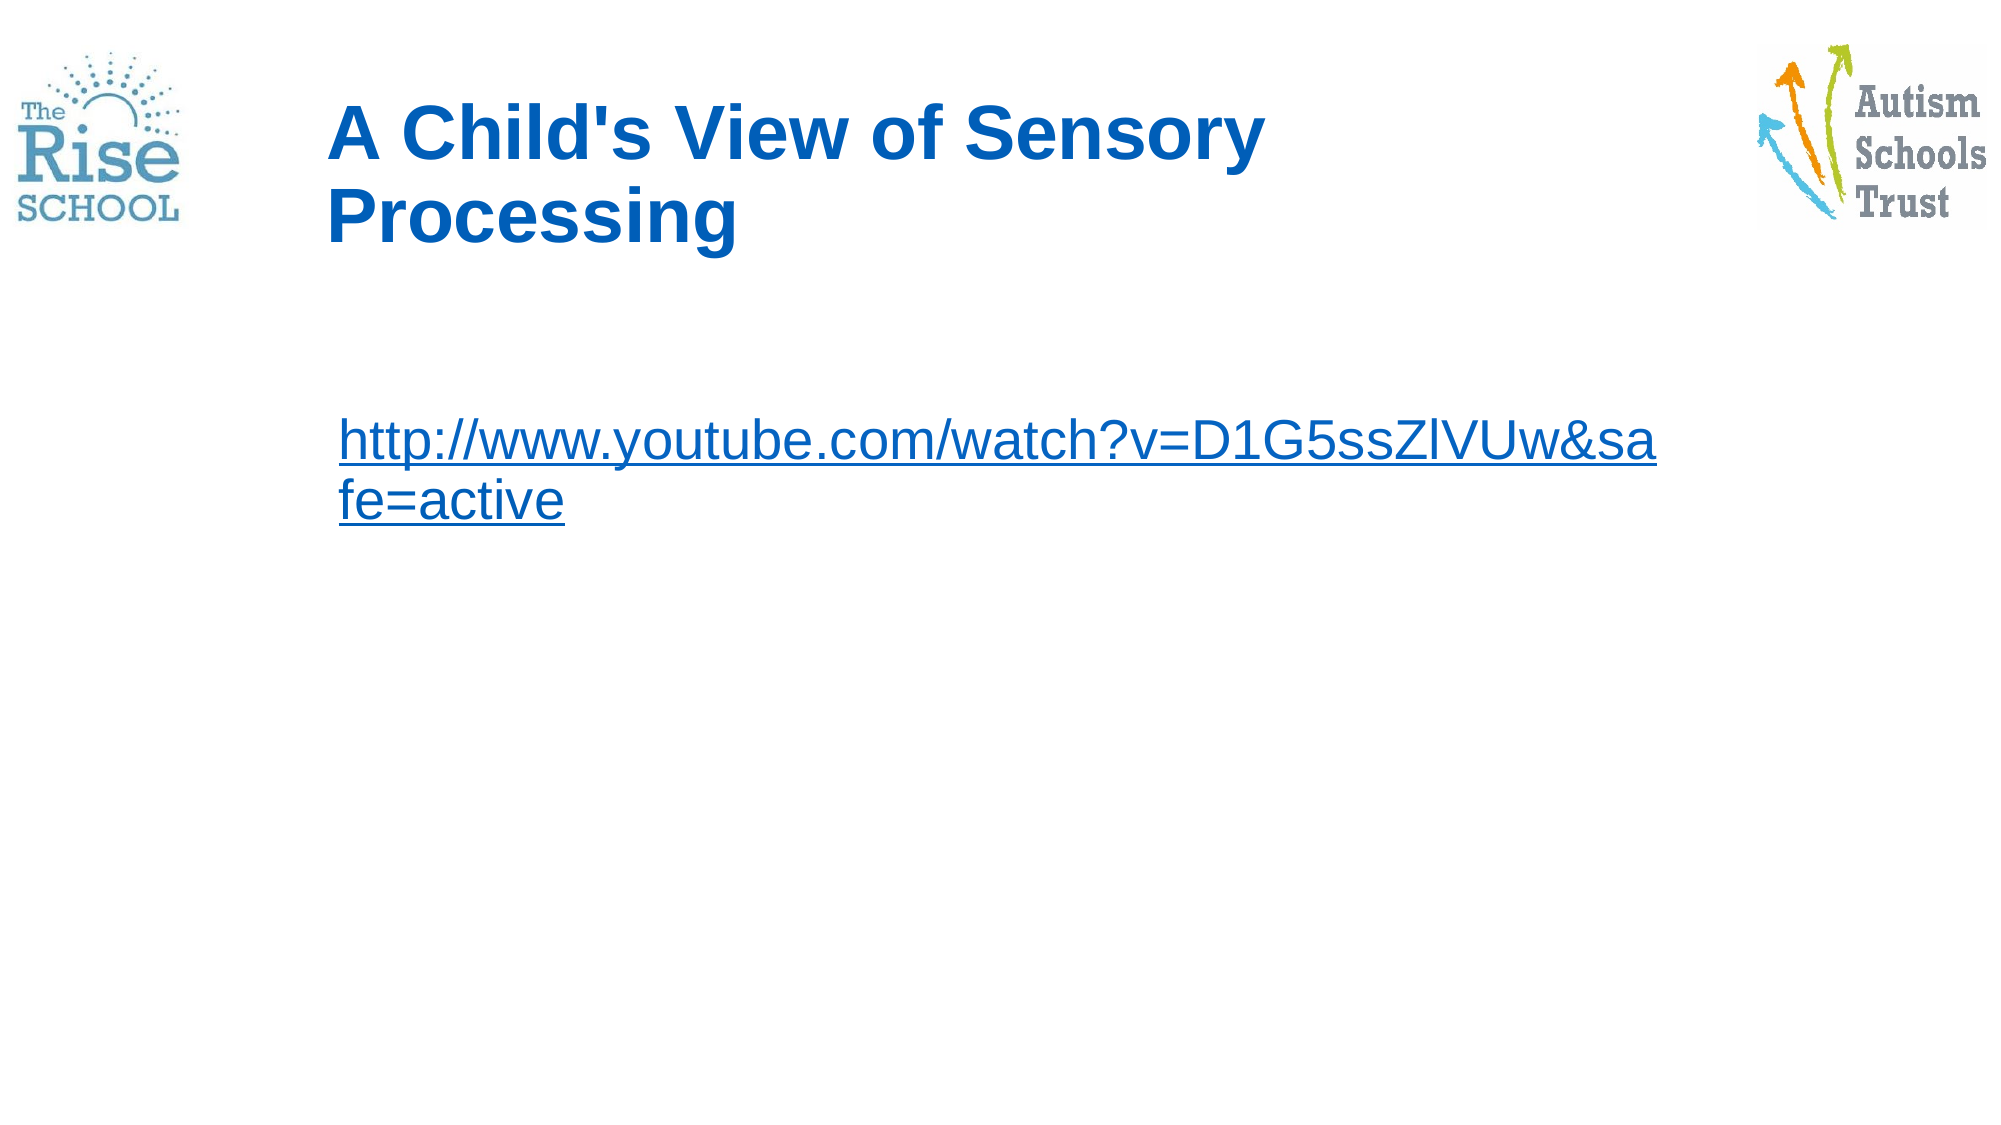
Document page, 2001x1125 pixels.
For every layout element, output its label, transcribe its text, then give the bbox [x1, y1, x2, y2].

picture [0, 45, 195, 229]
text_box http://www.youtube.com/watch?v=D1G5ssZlVUw&sa fe=active [336, 410, 1659, 532]
picture [1757, 44, 1987, 230]
text_box A Child's View of Sensory Processing [324, 92, 1272, 259]
